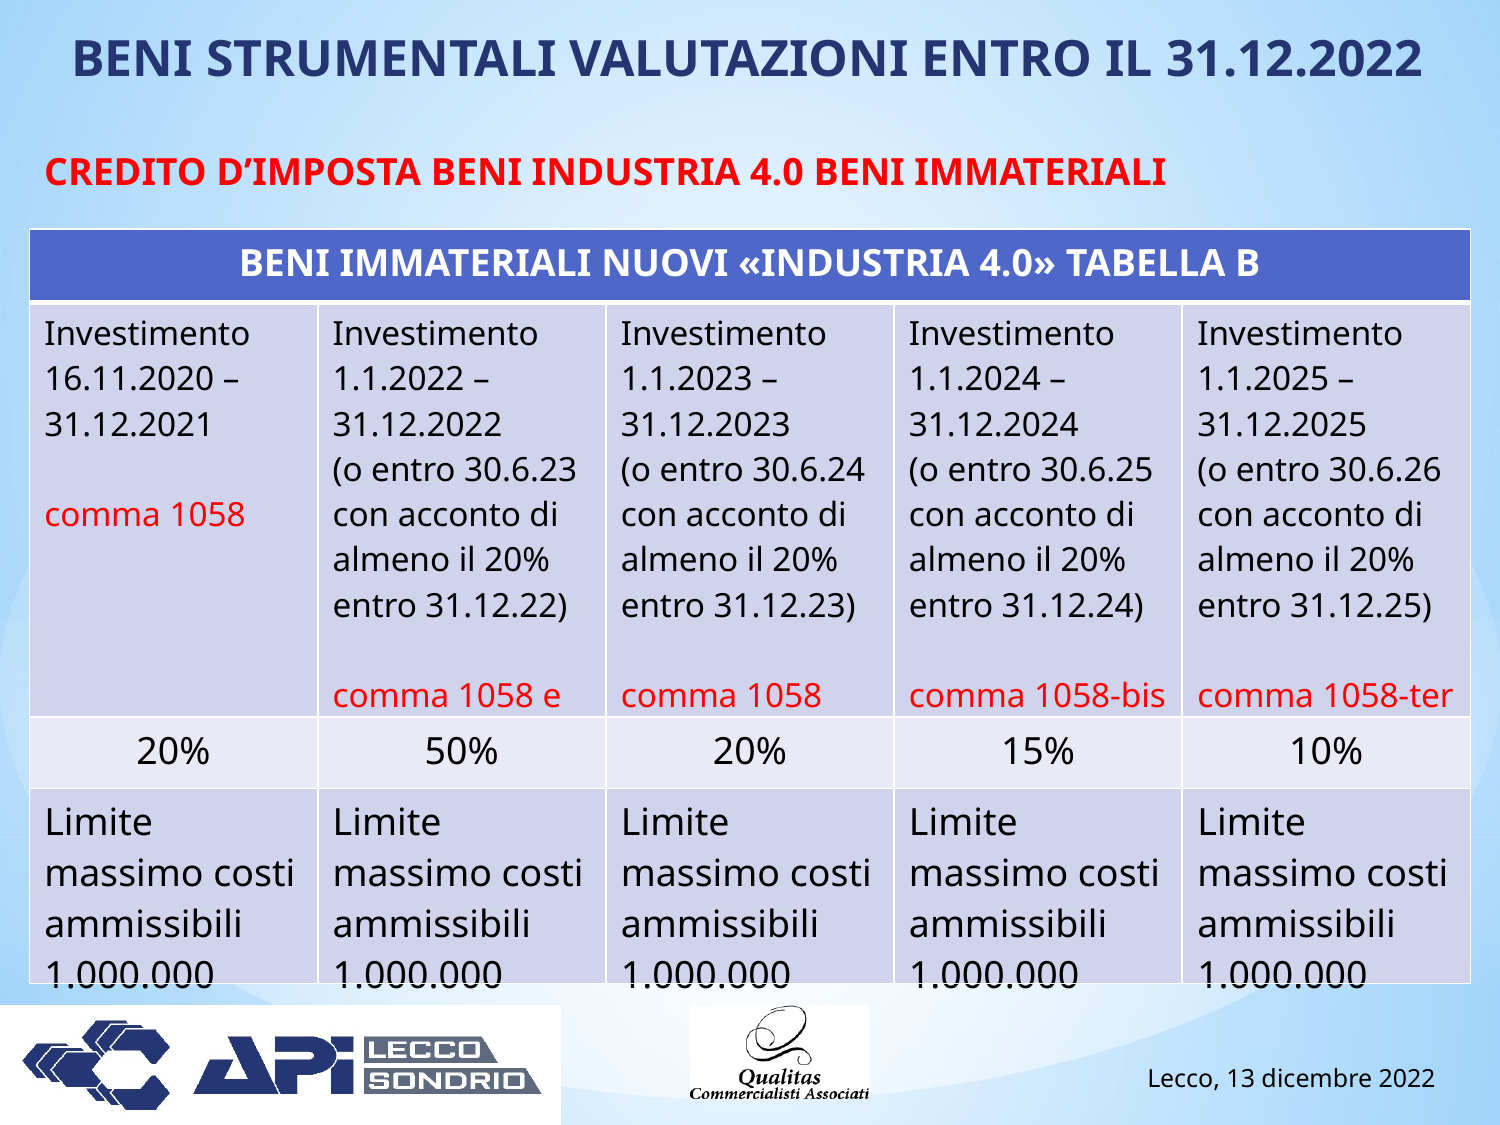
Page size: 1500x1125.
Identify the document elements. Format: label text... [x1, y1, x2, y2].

title BENI STRUMENTALI VALUTAZIONI ENTRO IL 31.12.2022 [0, 19, 1495, 144]
table_header BENI IMMATERIALI NUOVI «INDUSTRIA 4.0» TABELLA B [30, 230, 1470, 300]
table_cell 10% [1183, 718, 1470, 788]
table_cell Investimento 16.11.2020 – 31.12.2021 comma 1058 [30, 305, 317, 716]
table_cell Limite massimo costi ammissibili 1.000.000 [1183, 789, 1470, 983]
table_cell Limite massimo costi ammissibili 1.000.000 [895, 789, 1181, 983]
table_cell 20% [30, 718, 317, 788]
table_cell Investimento 1.1.2025 – 31.12.2025 (o entro 30.6.26 con acconto di almeno il 20% entro 31.12.25) comma 1058-ter [1183, 305, 1470, 716]
table_cell 20% [607, 718, 893, 788]
picture [0, 1005, 562, 1125]
text_box Lecco, 13 dicembre 2022 [1096, 1055, 1451, 1100]
table_cell Investimento 1.1.2022 – 31.12.2022 (o entro 30.6.23 con acconto di almeno il 20% entro 31.12.22) comma 1058 e art. 21 DL 50/22 [319, 305, 605, 716]
table_cell Limite massimo costi ammissibili 1.000.000 [30, 789, 317, 983]
table_cell Limite massimo costi ammissibili 1.000.000 [607, 789, 893, 983]
picture [690, 1005, 869, 1099]
table_cell 50% [319, 718, 605, 788]
table_cell 15% [895, 718, 1181, 788]
table_cell Investimento 1.1.2024 – 31.12.2024 (o entro 30.6.25 con acconto di almeno il 20% entro 31.12.24) comma 1058-bis [895, 305, 1181, 716]
text_box CREDITO D’IMPOSTA BENI INDUSTRIA 4.0 BENI IMMATERIALI [29, 140, 1471, 228]
table_cell Limite massimo costi ammissibili 1.000.000 [319, 789, 605, 983]
table_cell Investimento 1.1.2023 – 31.12.2023 (o entro 30.6.24 con acconto di almeno il 20% entro 31.12.23) comma 1058 [607, 305, 893, 716]
